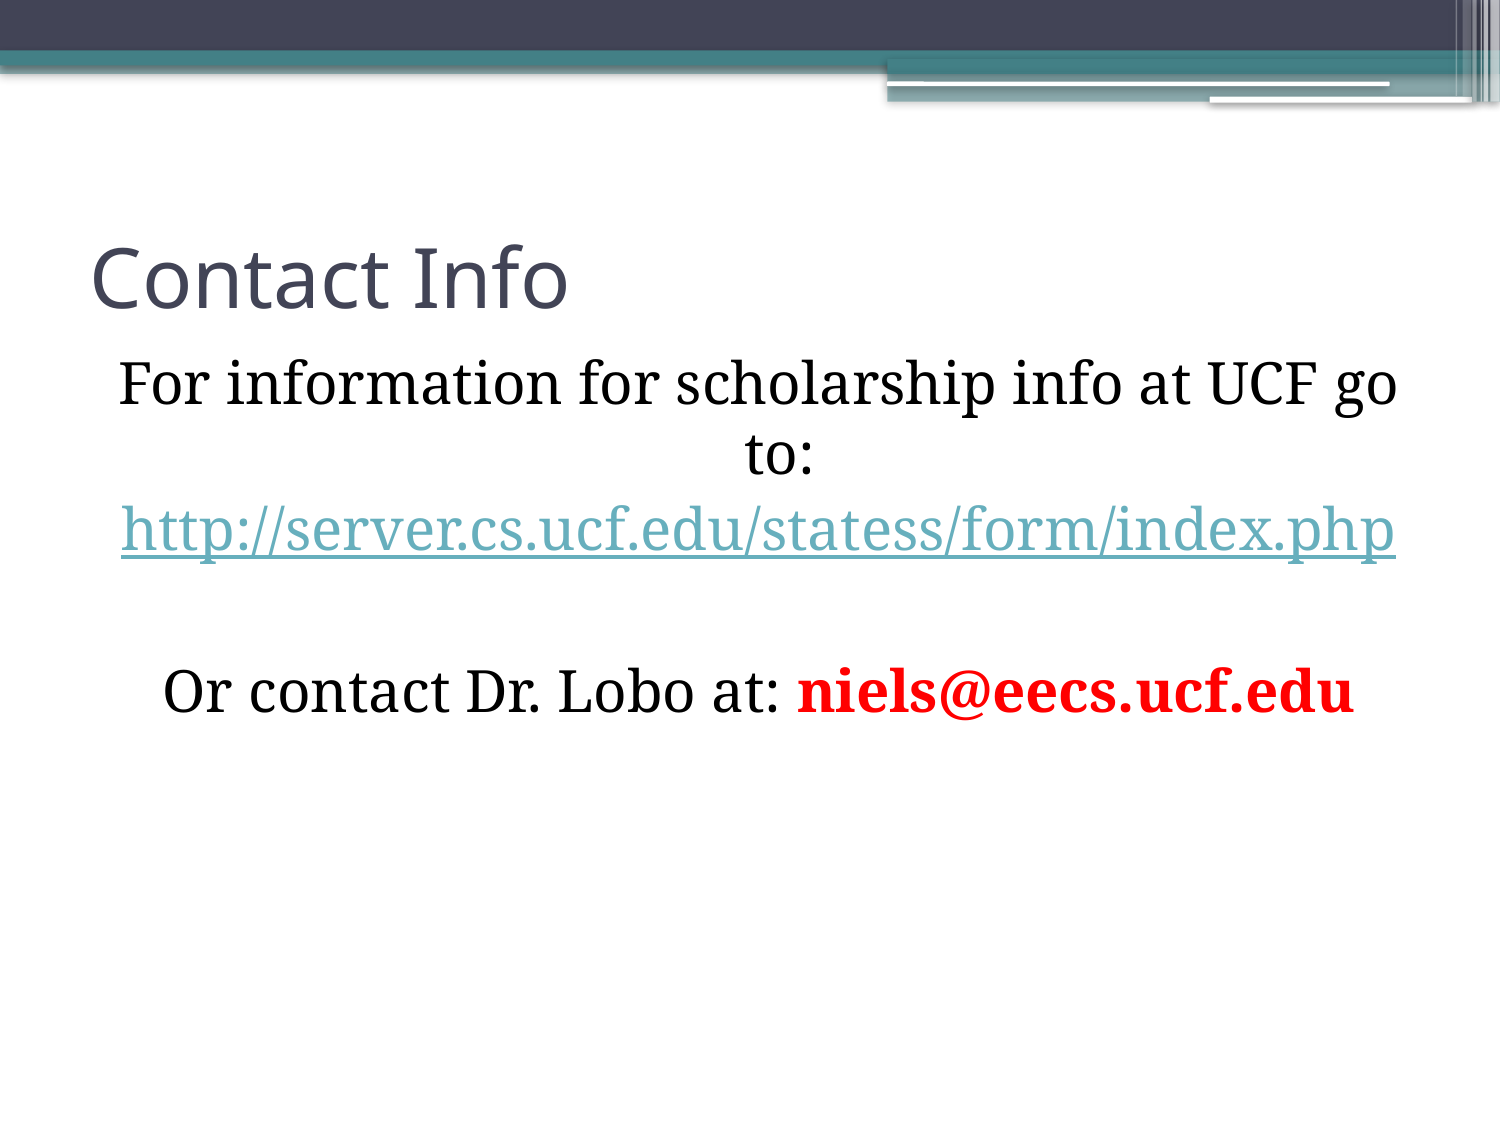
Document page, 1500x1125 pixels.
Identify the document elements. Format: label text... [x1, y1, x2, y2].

title Contact Info [75, 187, 1425, 262]
list For information for scholarship info at UCF go to: http://server.cs.ucf.edu/statess/form/index.php Or contact Dr. Lobo at: niels@eecs.ucf.edu [50, 262, 1450, 1005]
